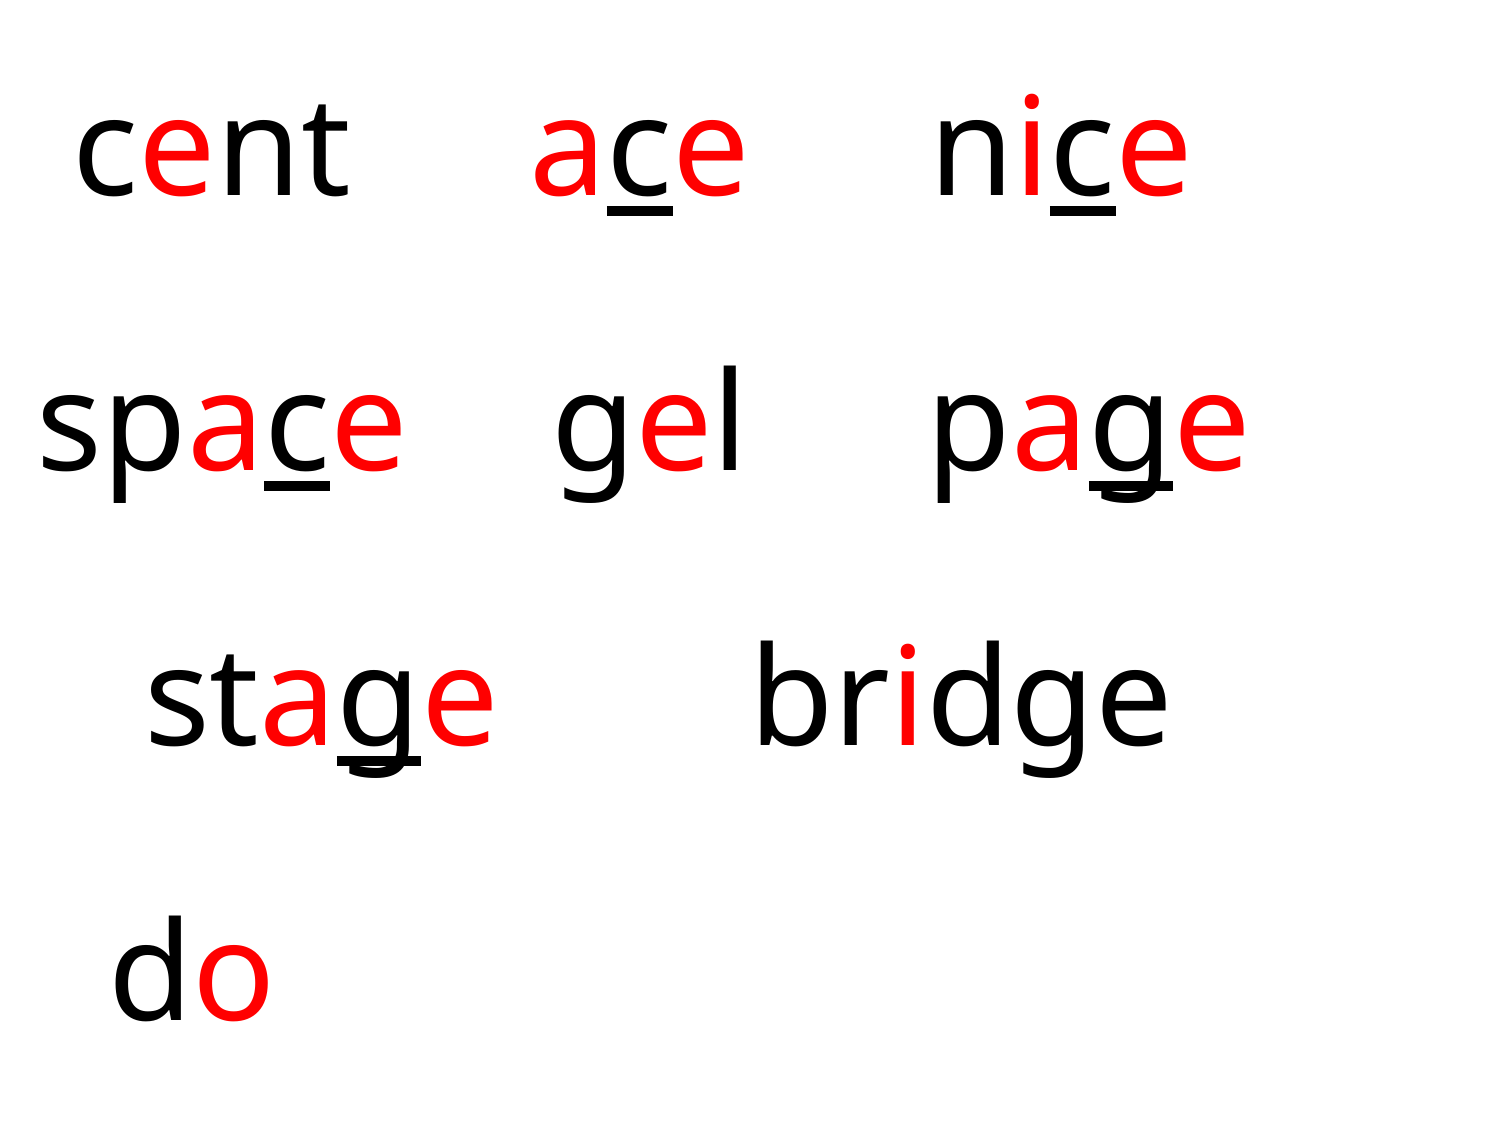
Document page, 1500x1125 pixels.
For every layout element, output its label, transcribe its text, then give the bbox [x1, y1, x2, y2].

text_box cent ace nice space gel page stage bridge do [22, 50, 1482, 1056]
